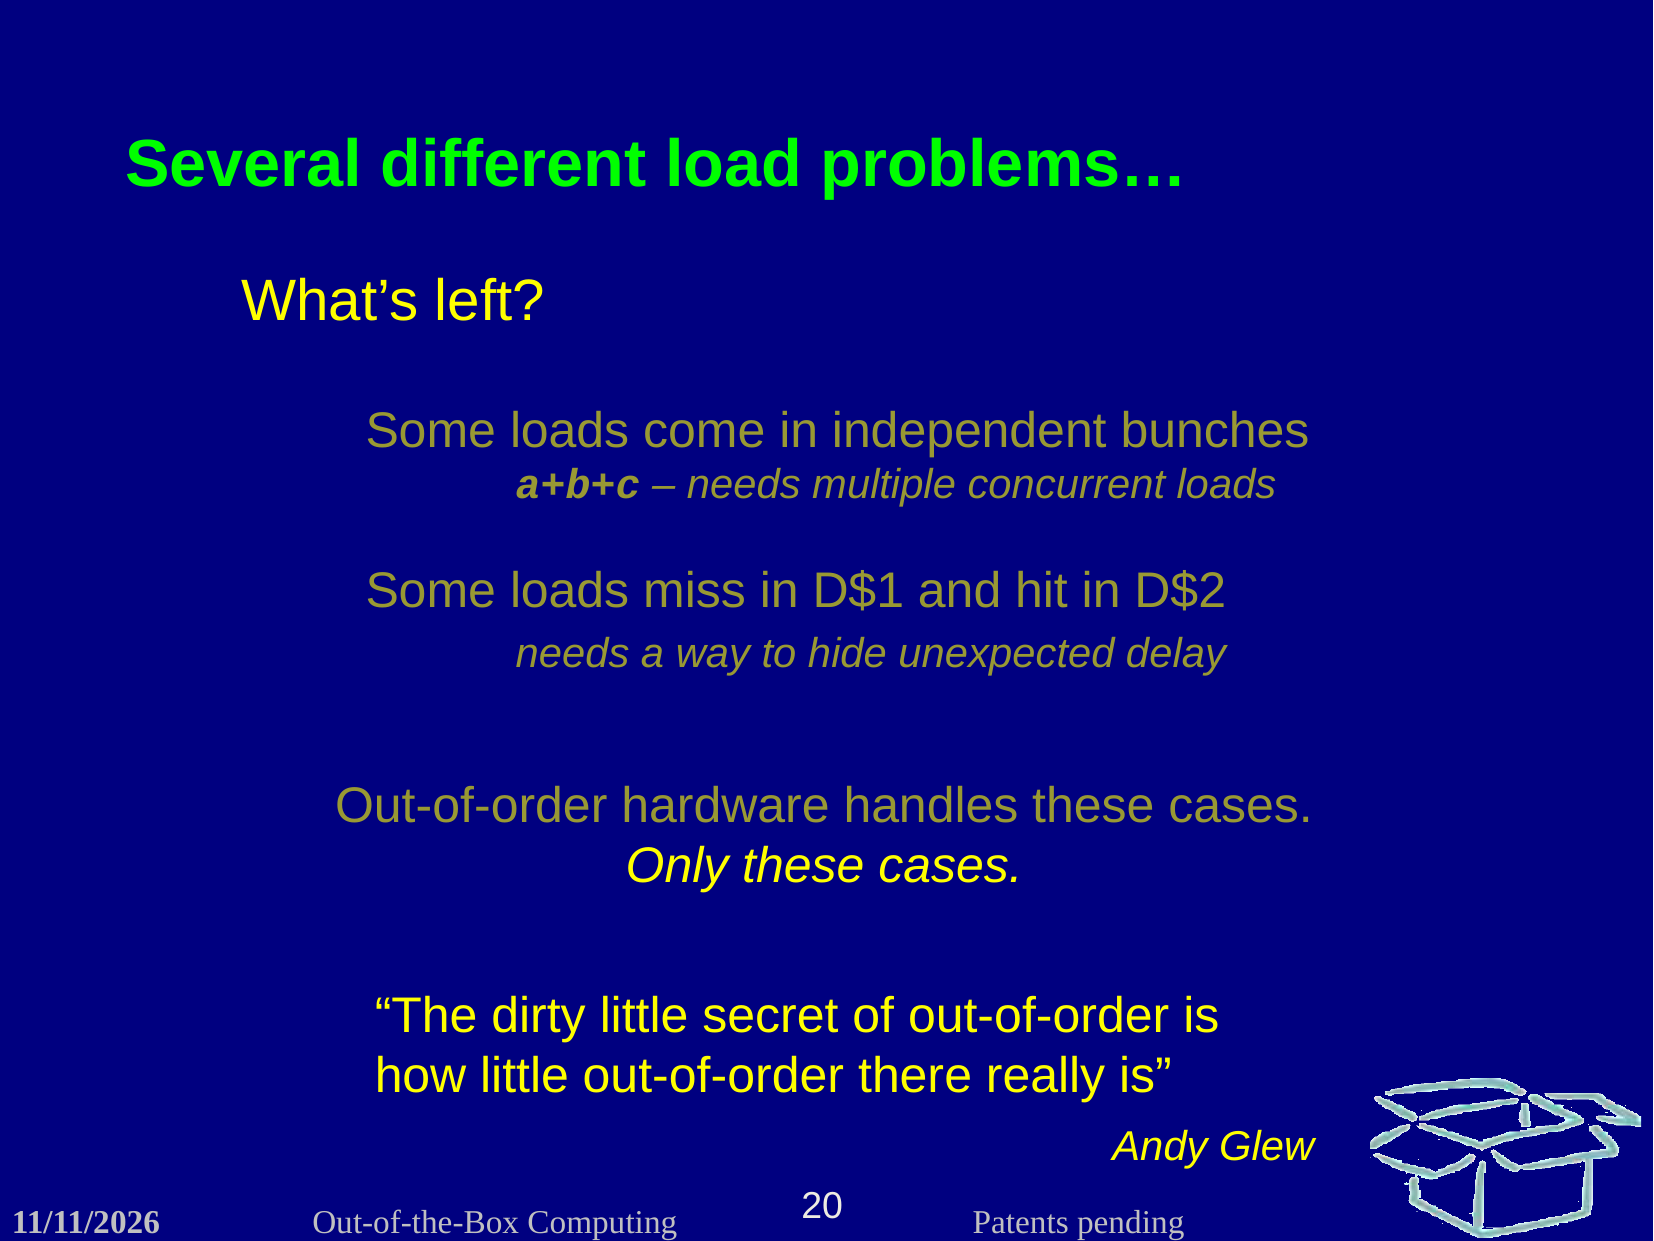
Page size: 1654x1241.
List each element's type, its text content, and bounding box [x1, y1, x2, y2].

text_box Andy Glew [1097, 1111, 1330, 1177]
text_box “The dirty little secret of out-of-order is how little out-of-order there really is” [360, 974, 1281, 1110]
text_box Several different load problems… [125, 119, 1189, 200]
text_box [135, 731, 1514, 838]
text_box Out-of-order hardware handles these cases. Only these cases. [320, 838, 1329, 900]
picture [1370, 1078, 1642, 1238]
text_box What’s left? [226, 255, 561, 340]
text_box [148, 340, 1527, 732]
